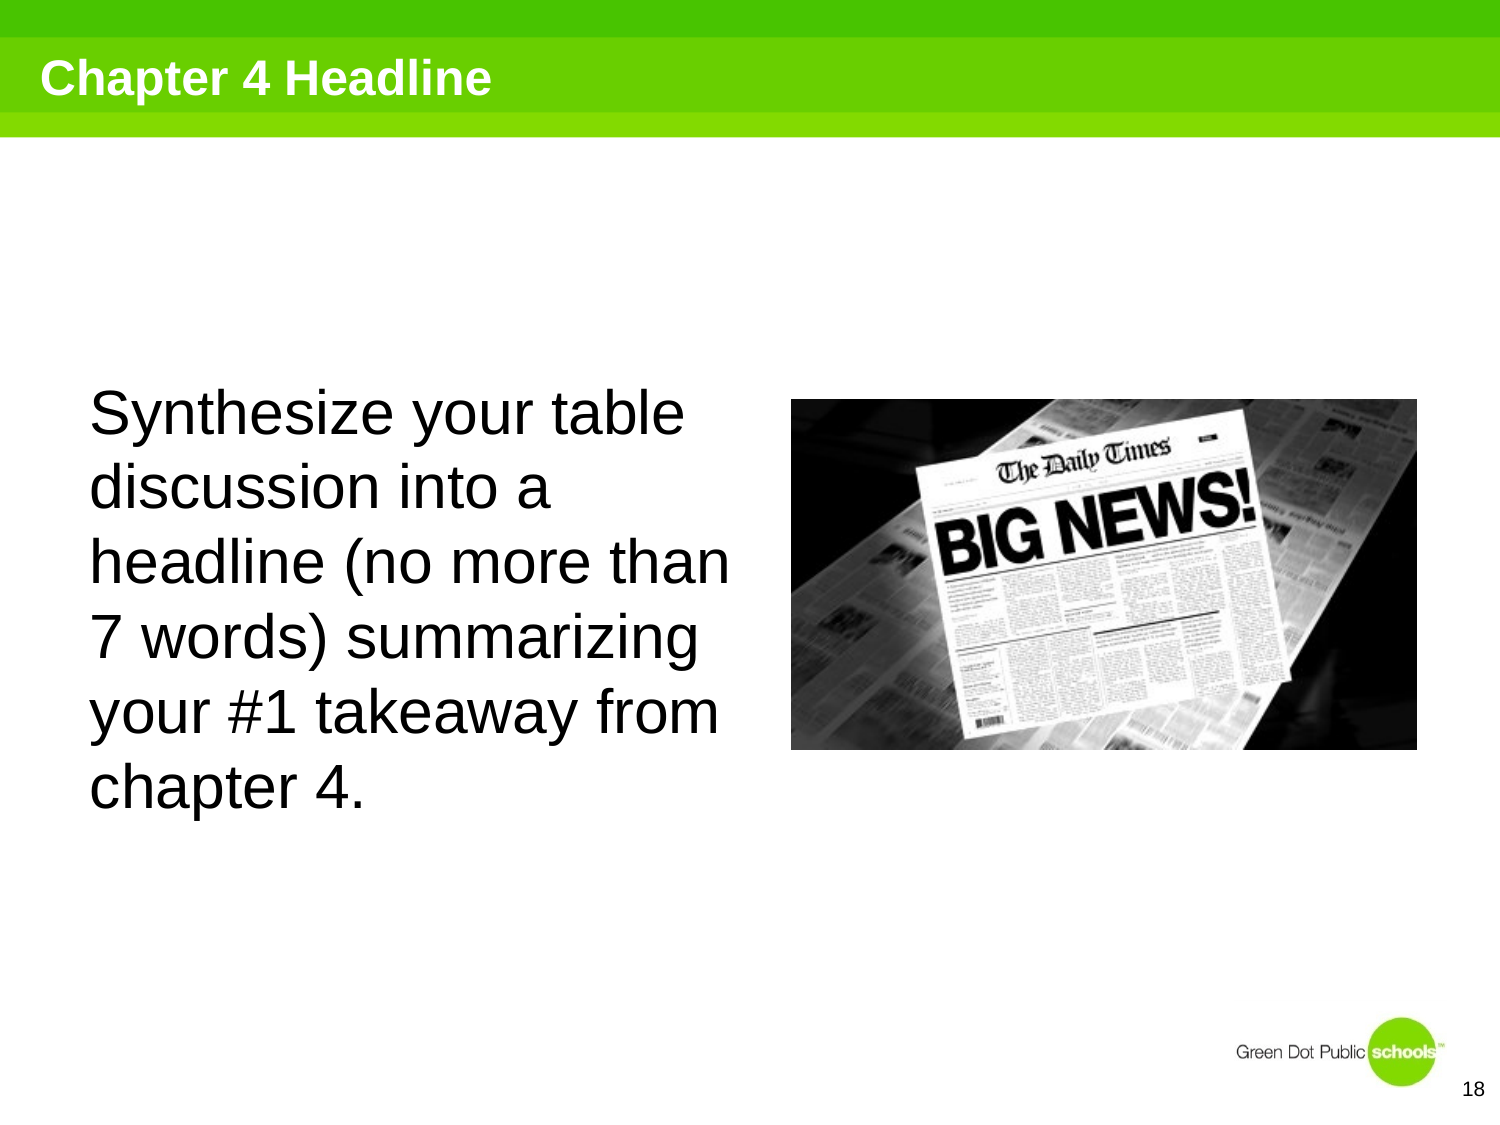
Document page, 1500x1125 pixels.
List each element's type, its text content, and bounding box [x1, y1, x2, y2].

text_box Synthesize your table discussion into a headline (no more than 7 words) summarizing your #1 takeaway from chapter 4. [74, 215, 763, 978]
picture [1234, 1000, 1447, 1068]
picture [791, 399, 1418, 751]
title Chapter 4 Headline [24, 24, 1476, 126]
slide_number 18 [1187, 1068, 1500, 1125]
